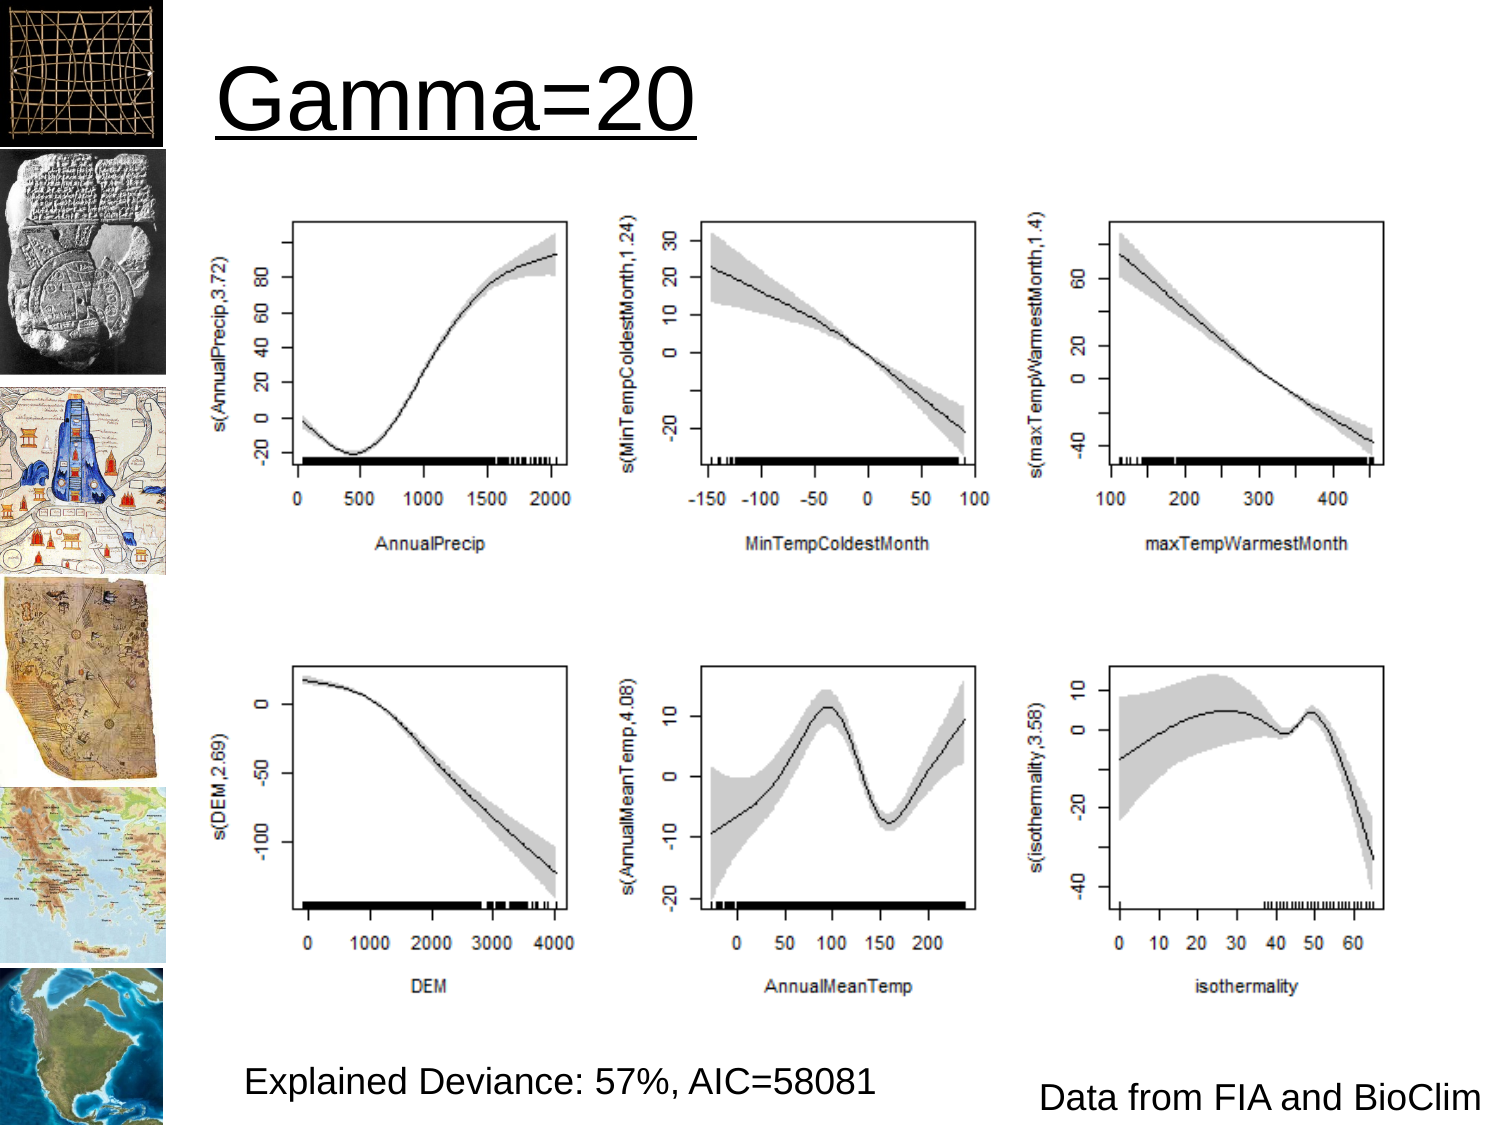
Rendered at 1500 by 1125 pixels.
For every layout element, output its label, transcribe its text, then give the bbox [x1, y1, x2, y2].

title Gamma=20 [200, 0, 1500, 188]
picture [208, 198, 1403, 1001]
text_box Explained Deviance: 57%, AIC=58081 [229, 1049, 892, 1110]
picture [0, 968, 163, 1125]
picture [0, 387, 166, 963]
picture [0, 0, 163, 147]
picture [0, 149, 166, 375]
text_box Data from FIA and BioClim [1024, 1065, 1498, 1125]
